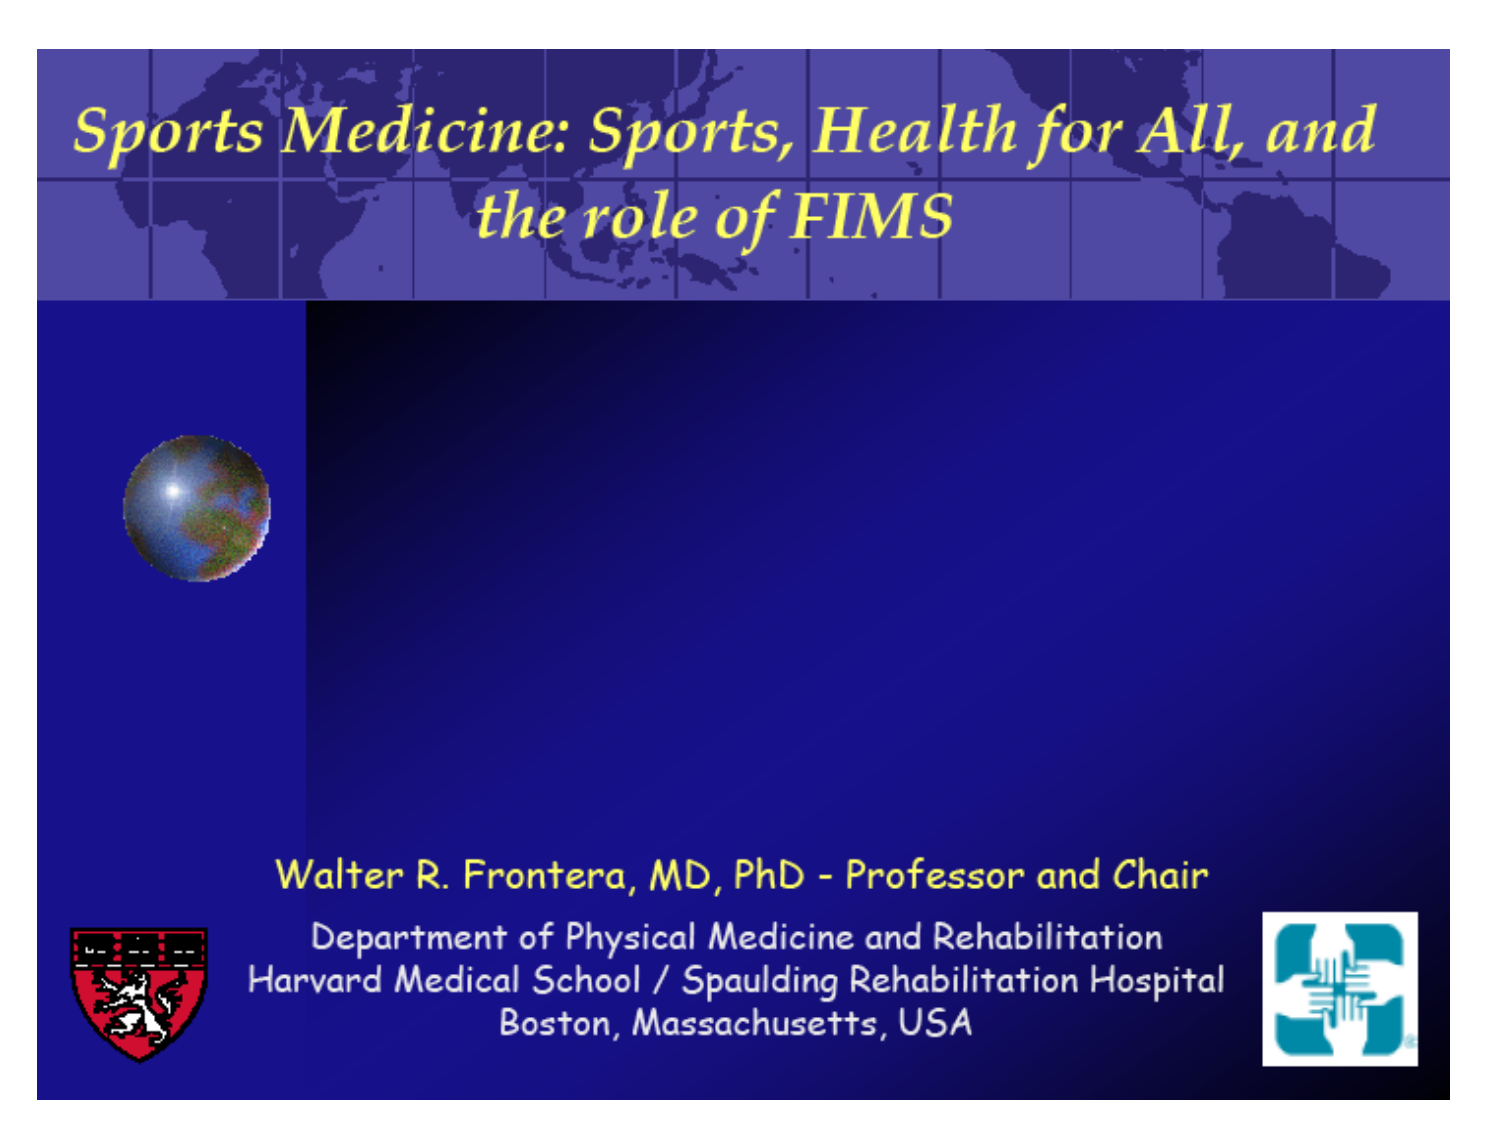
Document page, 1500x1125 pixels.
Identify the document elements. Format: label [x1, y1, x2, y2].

text_box [37, 49, 1451, 1101]
